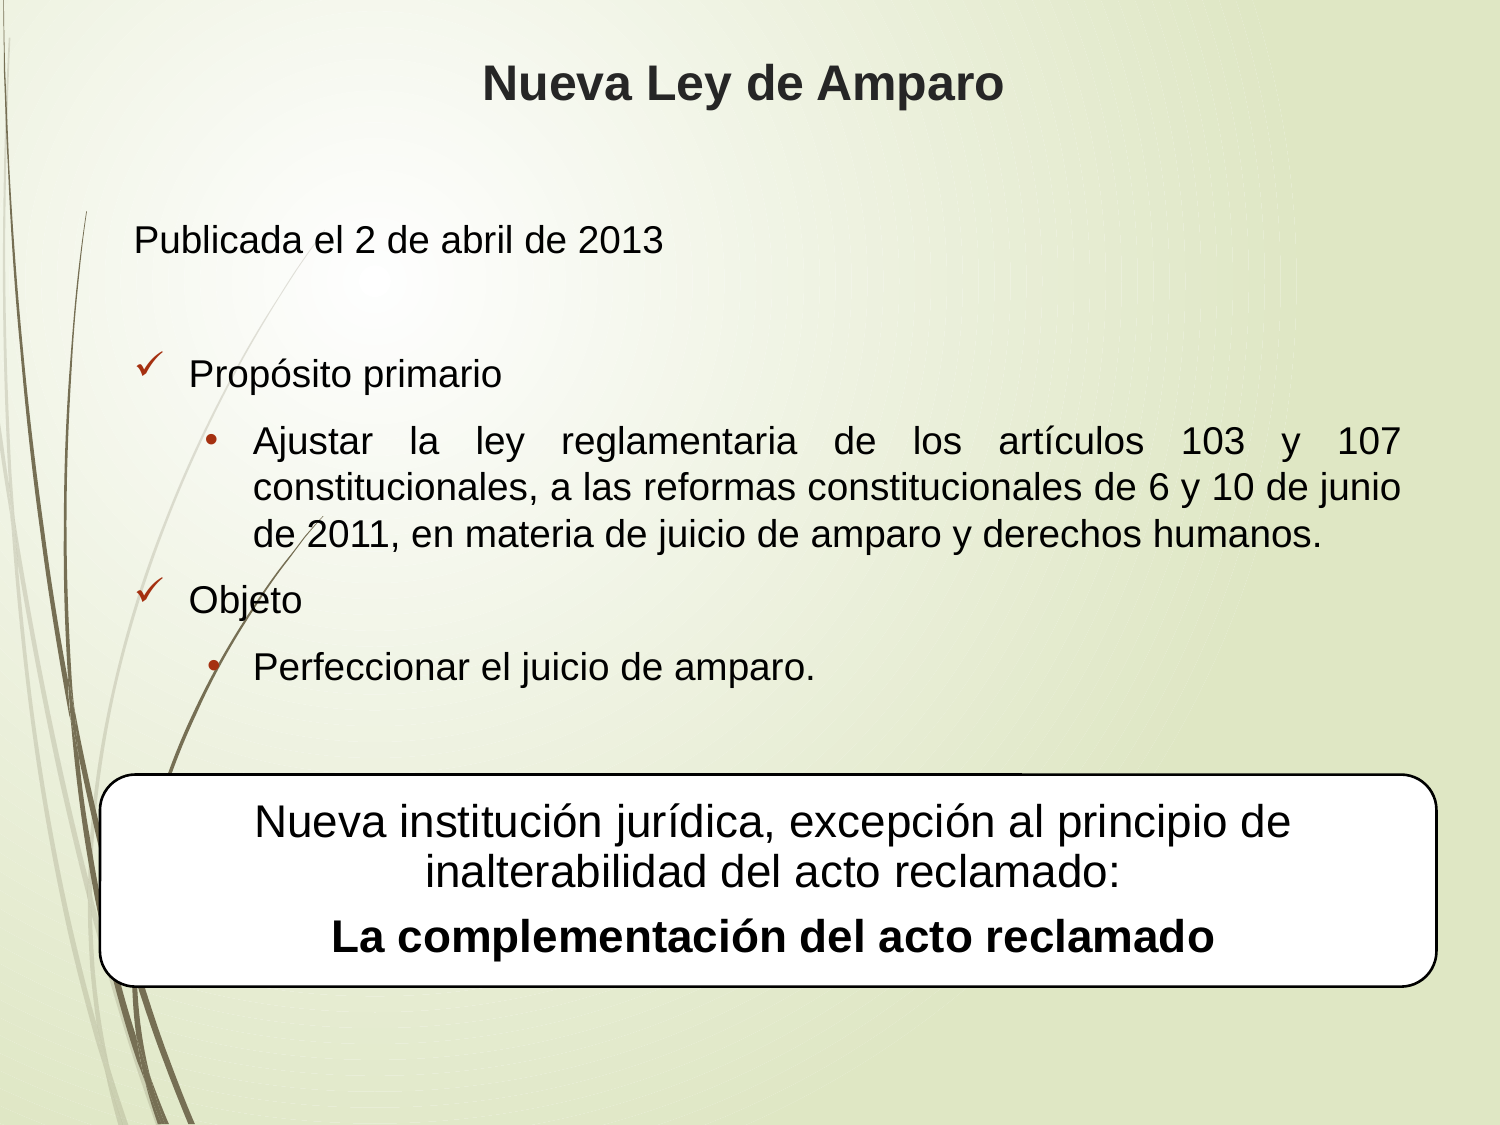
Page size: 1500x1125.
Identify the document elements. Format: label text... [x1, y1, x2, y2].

title Nueva Ley de Amparo [312, 42, 1176, 207]
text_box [99, 715, 1437, 1022]
list Publicada el 2 de abril de 2013 Propósito primario Ajustar la ley reglamentaria de los artículos 103 y 107 constitucionales, a las reformas constitucionales de 6 y 10 de junio de 2011, en materia de juicio de amparo y derechos humanos. Objeto Perfeccionar el juicio de amparo. [118, 207, 1418, 715]
